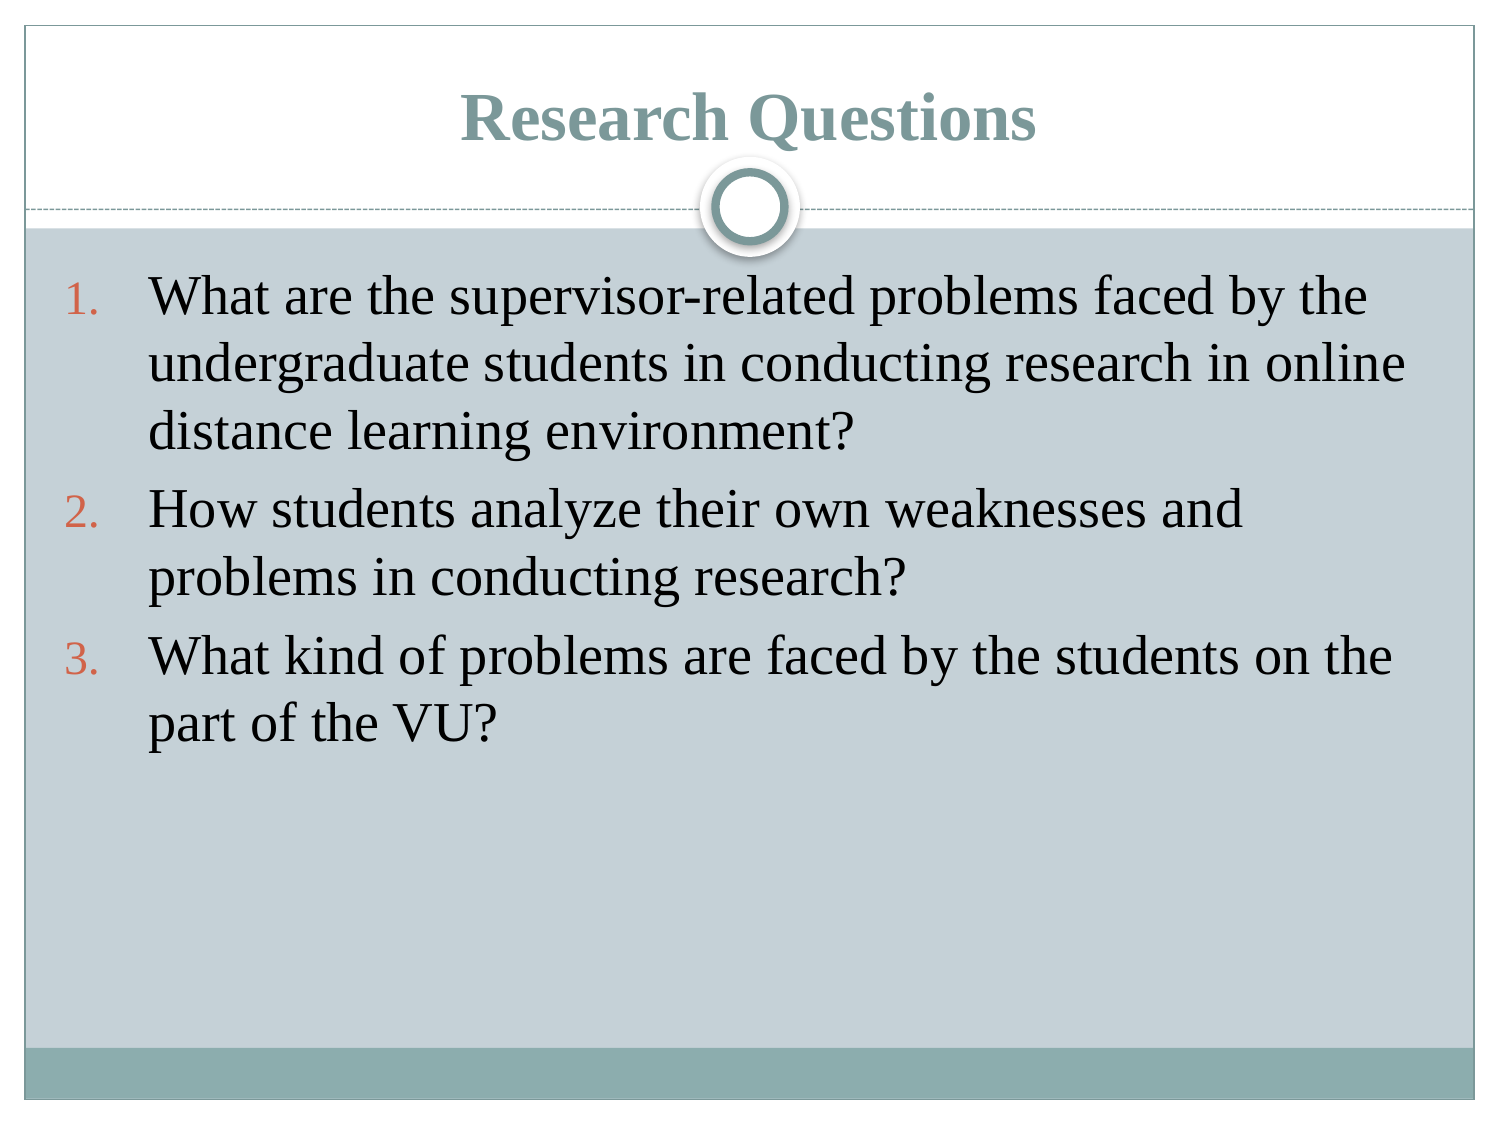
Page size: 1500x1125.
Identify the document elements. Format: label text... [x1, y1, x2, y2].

list What are the supervisor-related problems faced by the undergraduate students in conducting research in online distance learning environment? How students analyze their own weaknesses and problems in conducting research? What kind of problems are faced by the students on the part of the VU? [49, 250, 1445, 1001]
title Research Questions [49, 37, 1450, 162]
